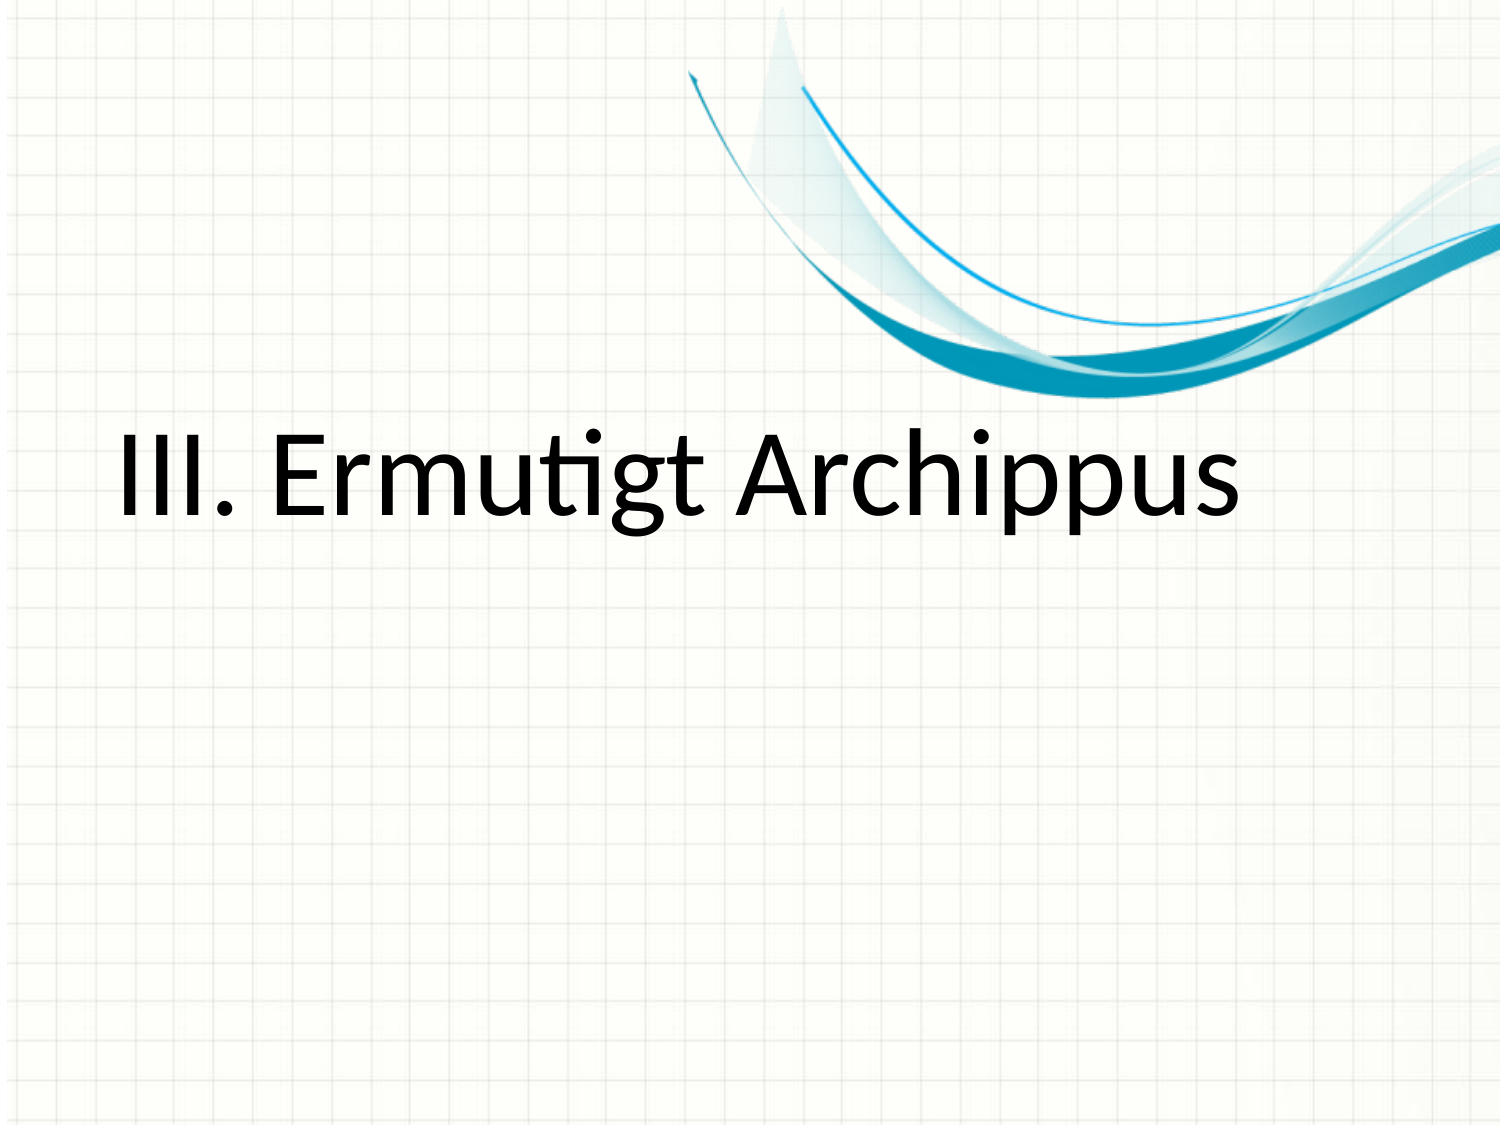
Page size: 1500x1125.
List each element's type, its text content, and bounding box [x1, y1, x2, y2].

text_box III. Ermutigt Archippus [100, 383, 680, 1009]
picture [7, 0, 1500, 1125]
